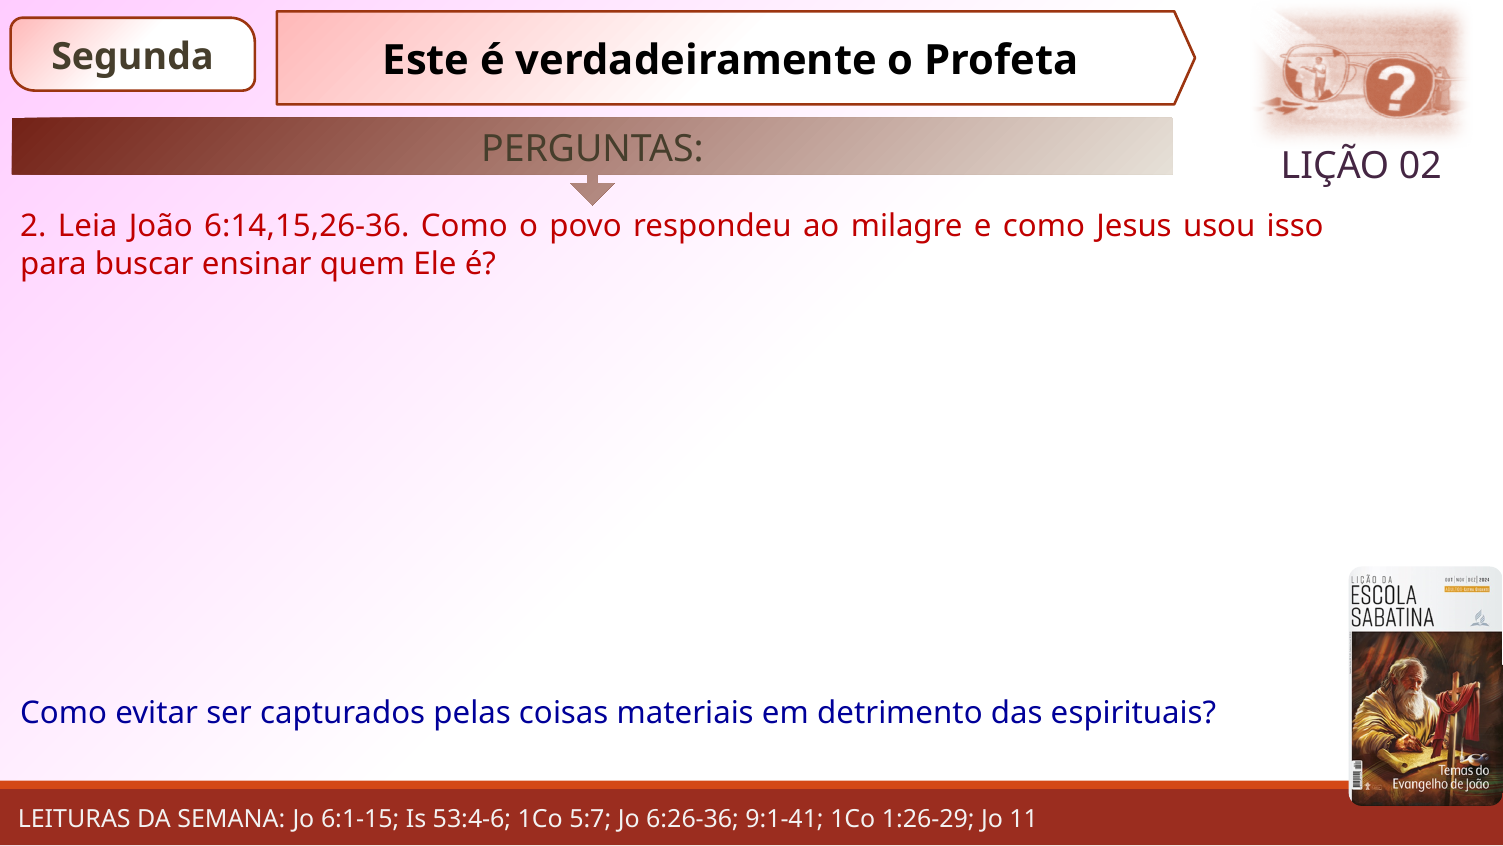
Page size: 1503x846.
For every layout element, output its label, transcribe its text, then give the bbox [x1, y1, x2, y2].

picture [1248, 0, 1474, 151]
text_box Segunda [9, 16, 257, 92]
picture [1348, 565, 1503, 807]
text_box Este é verdadeiramente o Profeta [275, 10, 1197, 106]
text_box PERGUNTAS: [10, 116, 1174, 207]
text_box 2. Leia João 6:14,15,26-36. Como o povo respondeu ao milagre e como Jesus usou isso para buscar ensinar quem Ele é? Como evitar ser capturados pelas coisas materiais em detrimento das espirituais? [5, 198, 1341, 738]
text_box LEITURAS DA SEMANA: Jo 6:1-15; Is 53:4-6; 1Co 5:7; Jo 6:26-36; 9:1-41; 1Co 1:26-29; Jo 11 [3, 794, 1421, 840]
text_box LIÇÃO 02 [1265, 158, 1458, 194]
